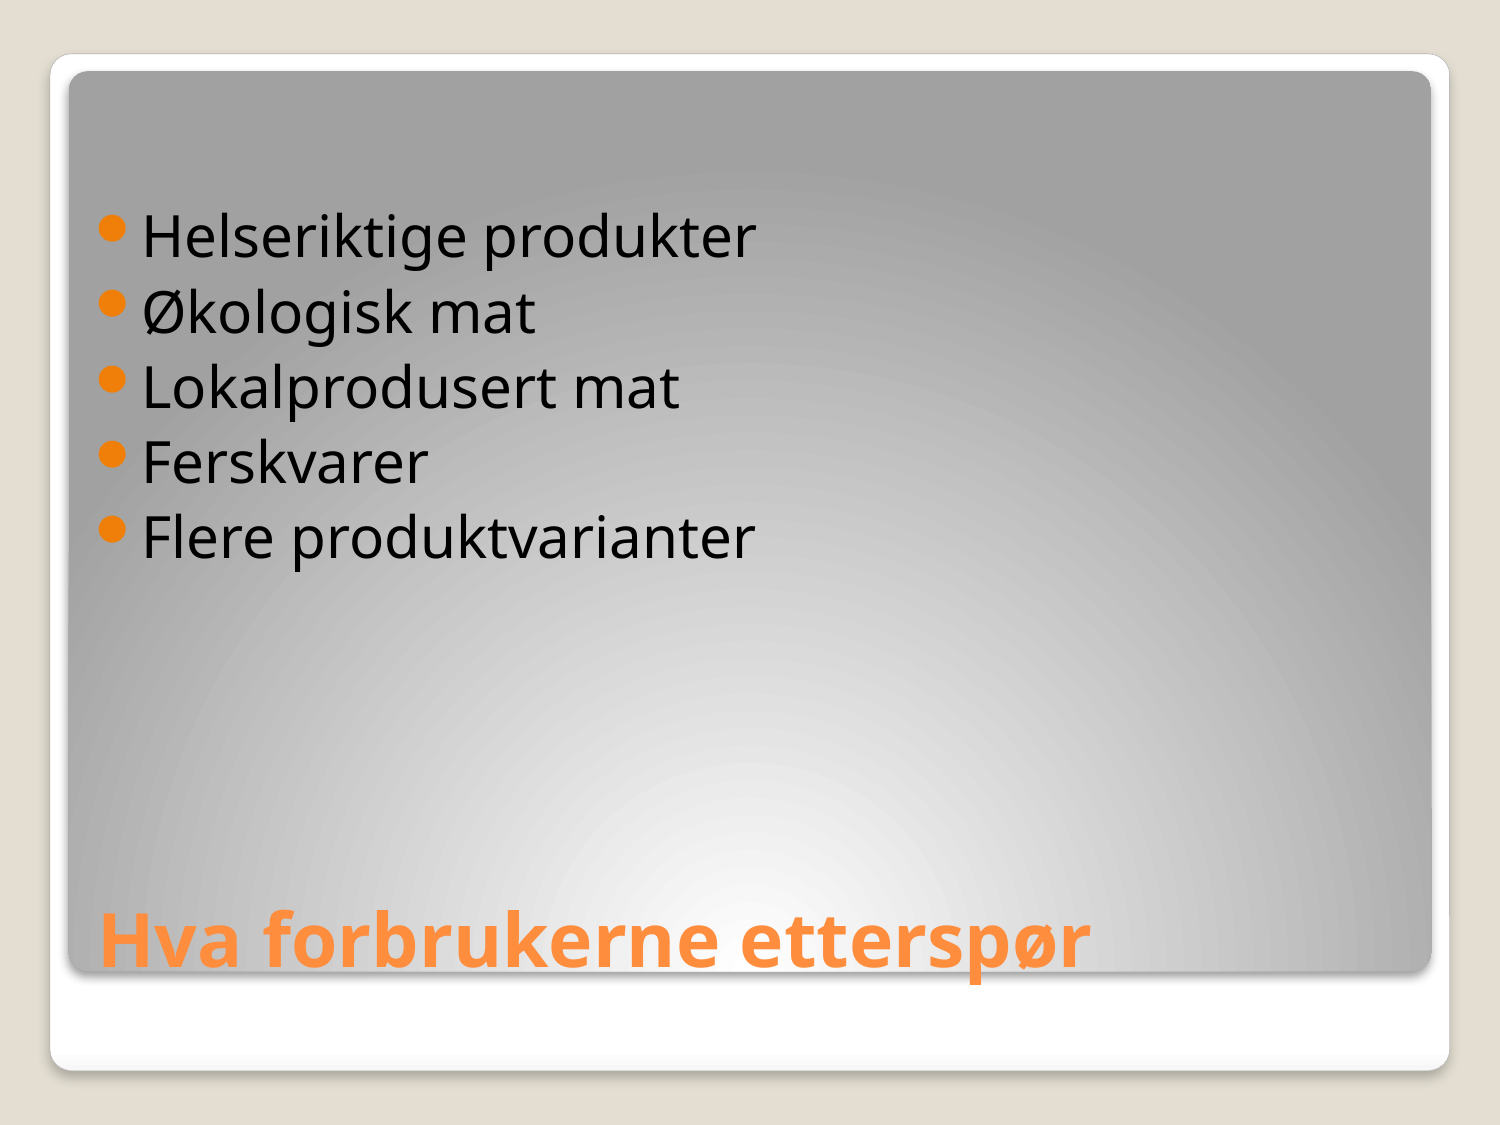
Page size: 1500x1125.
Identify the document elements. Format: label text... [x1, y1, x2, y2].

list Helseriktige produkter Økologisk mat Lokalprodusert mat Ferskvarer Flere produktvarianter [64, 184, 1408, 872]
title Hva forbrukerne etterspør [82, 817, 1425, 991]
